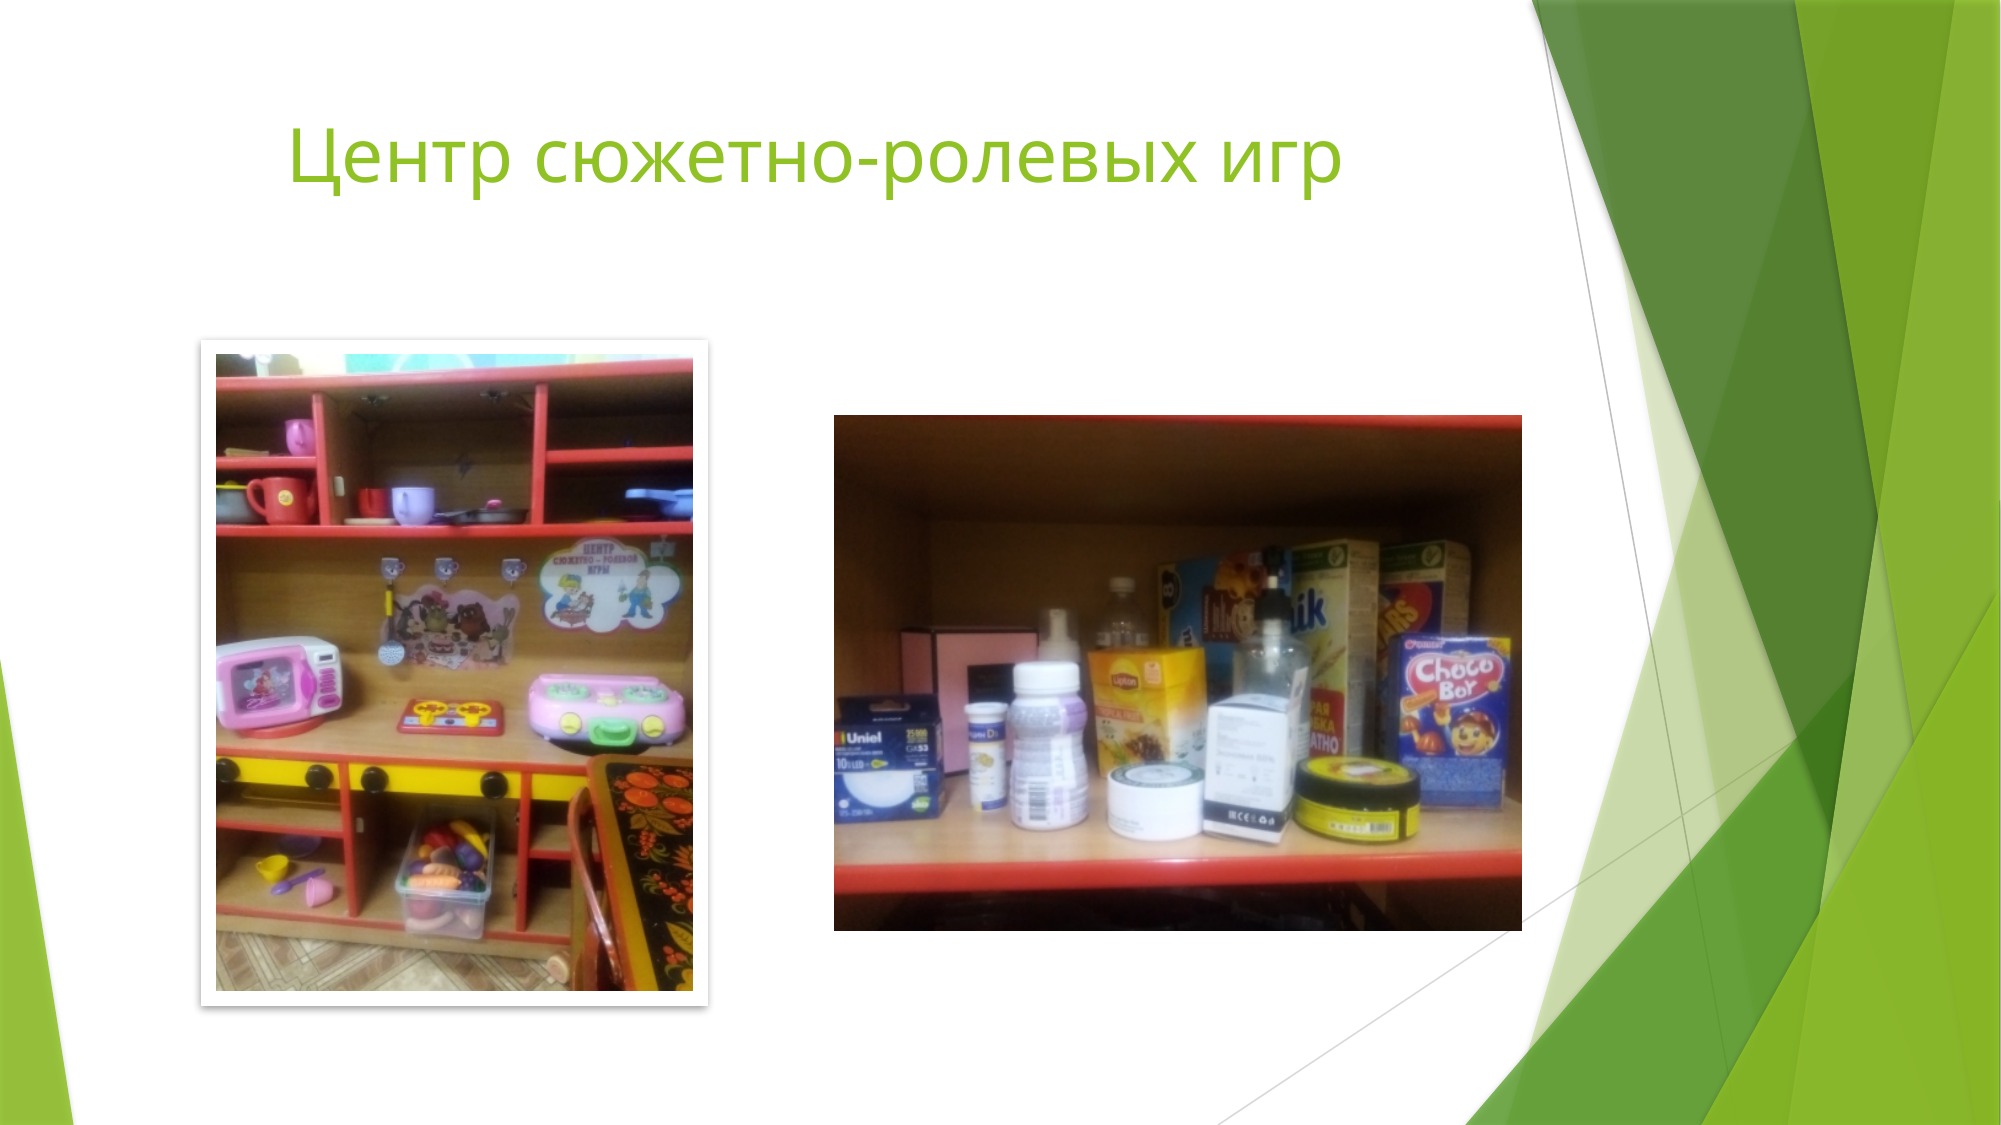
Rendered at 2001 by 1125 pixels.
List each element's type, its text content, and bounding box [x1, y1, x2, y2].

title Центр сюжетно-ролевых игр [111, 99, 1522, 317]
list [834, 414, 1522, 931]
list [214, 353, 694, 992]
